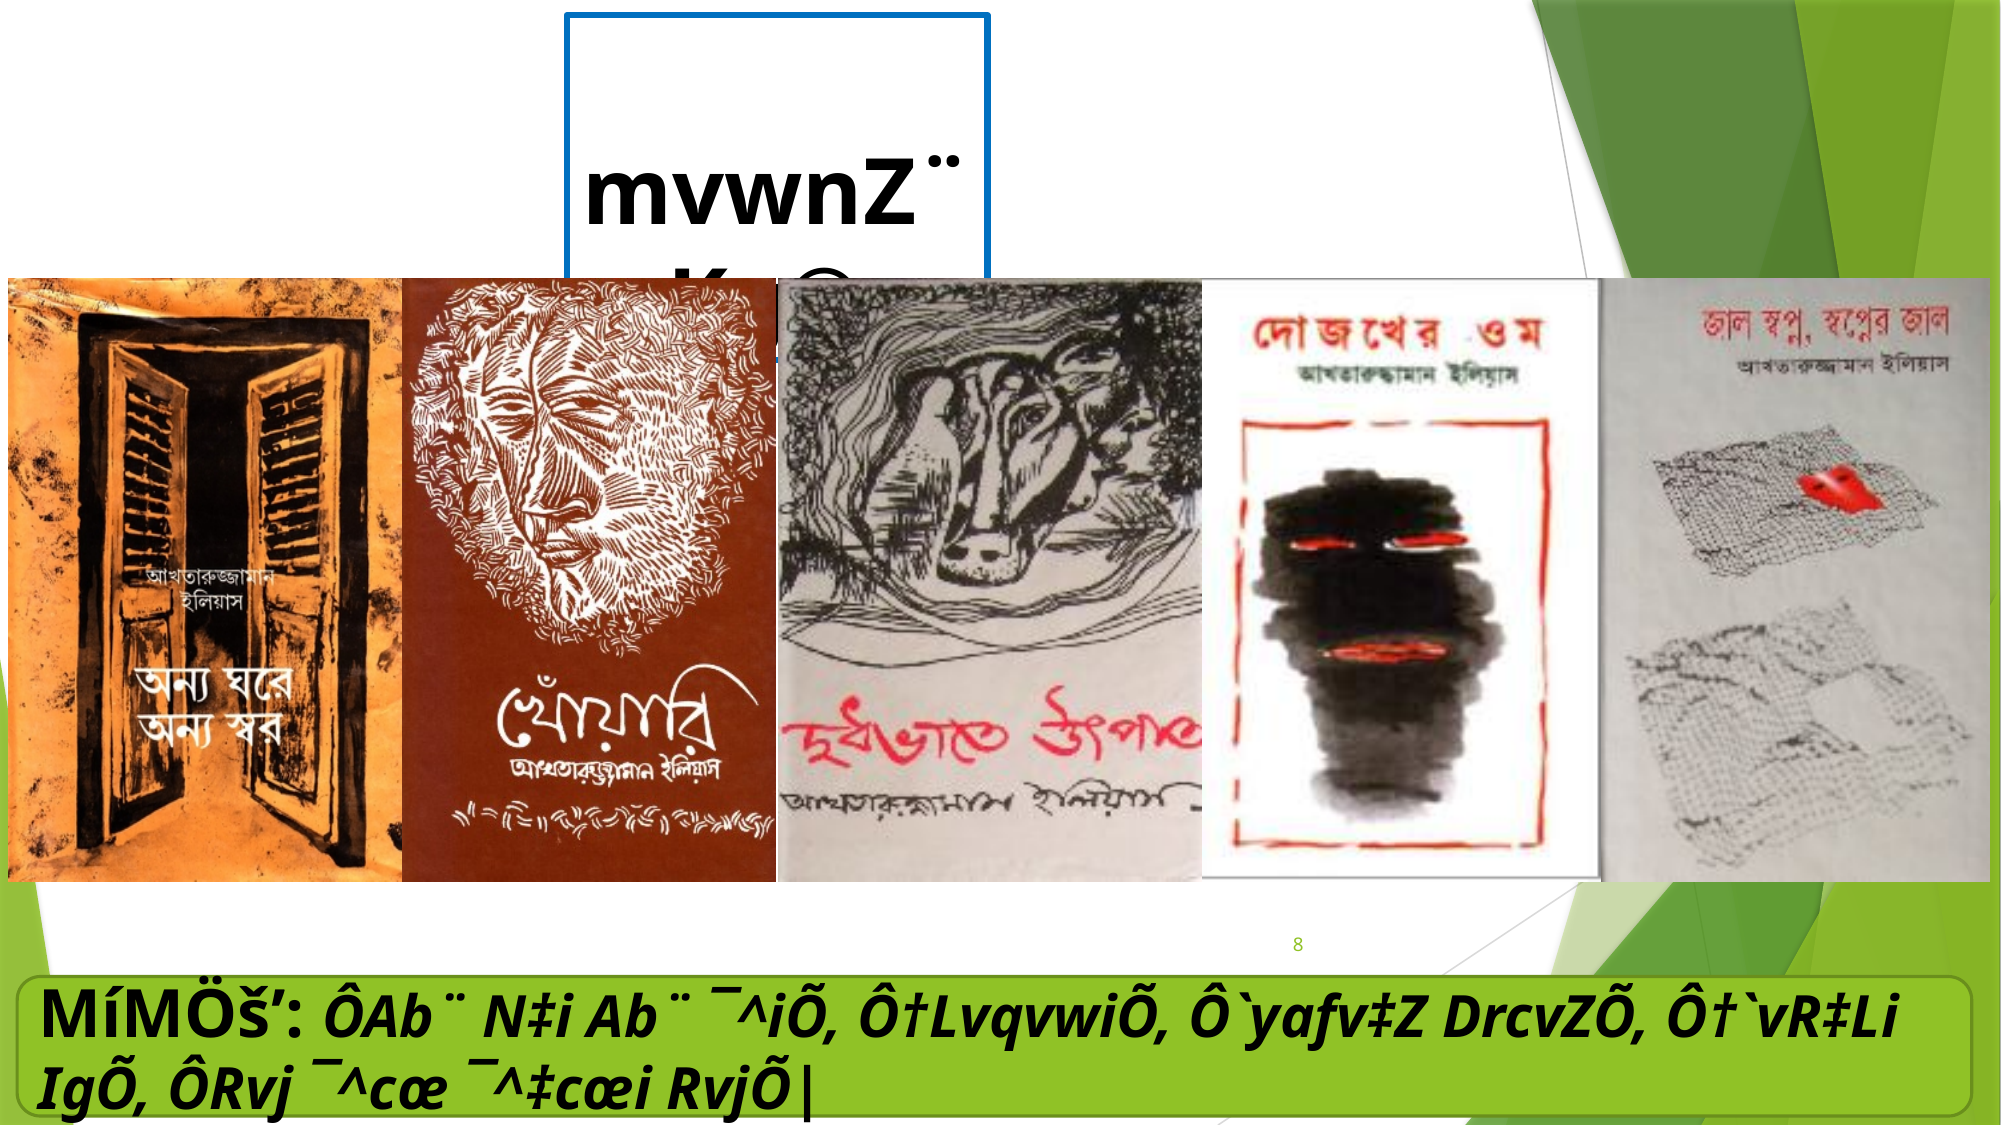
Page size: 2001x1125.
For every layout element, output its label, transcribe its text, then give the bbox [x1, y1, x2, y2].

text_box mvwnZ¨Kg© [566, 15, 988, 277]
picture [8, 277, 776, 882]
text_box MíMÖš’: ÔAb¨ N‡i Ab¨ ¯^iÕ, Ô†LvqvwiÕ, Ô`yafv‡Z DrcvZÕ, Ô†`vR‡Li IgÕ, ÔRvj ¯^cœ ¯^‡cœi RvjÕ| [15, 974, 1974, 1118]
slide_number 8 [1056, 922, 1319, 968]
picture [777, 277, 1991, 882]
